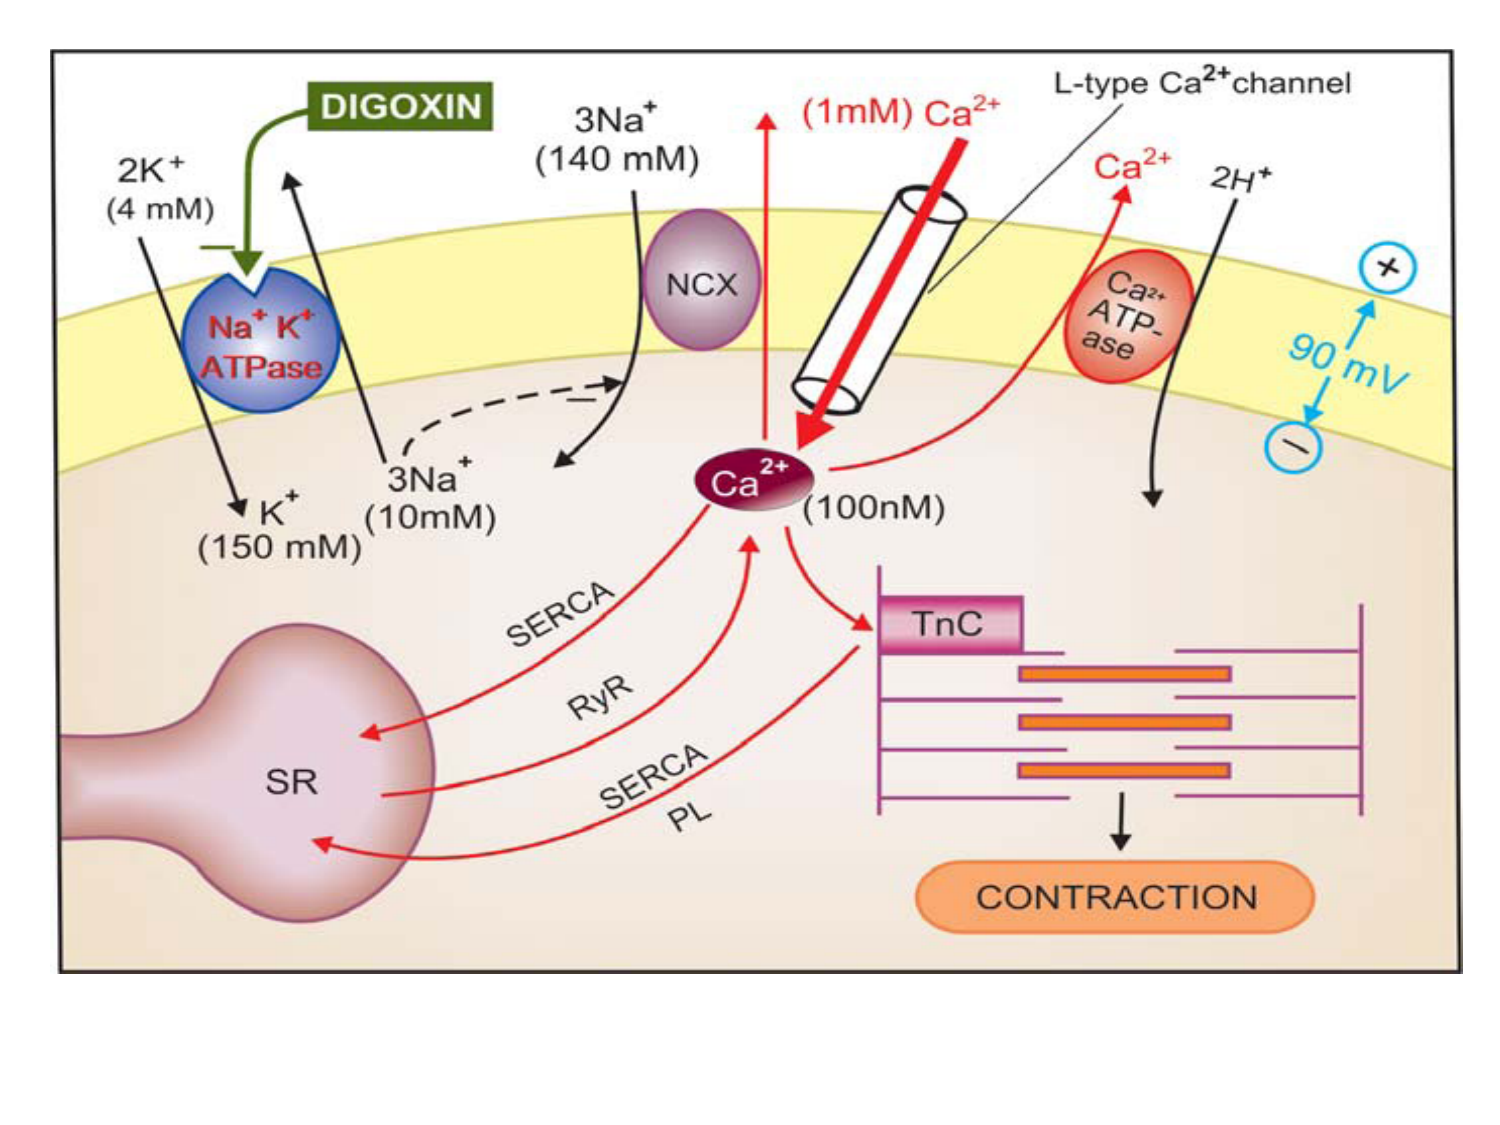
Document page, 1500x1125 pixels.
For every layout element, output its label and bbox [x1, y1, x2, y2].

picture [49, 49, 1463, 974]
